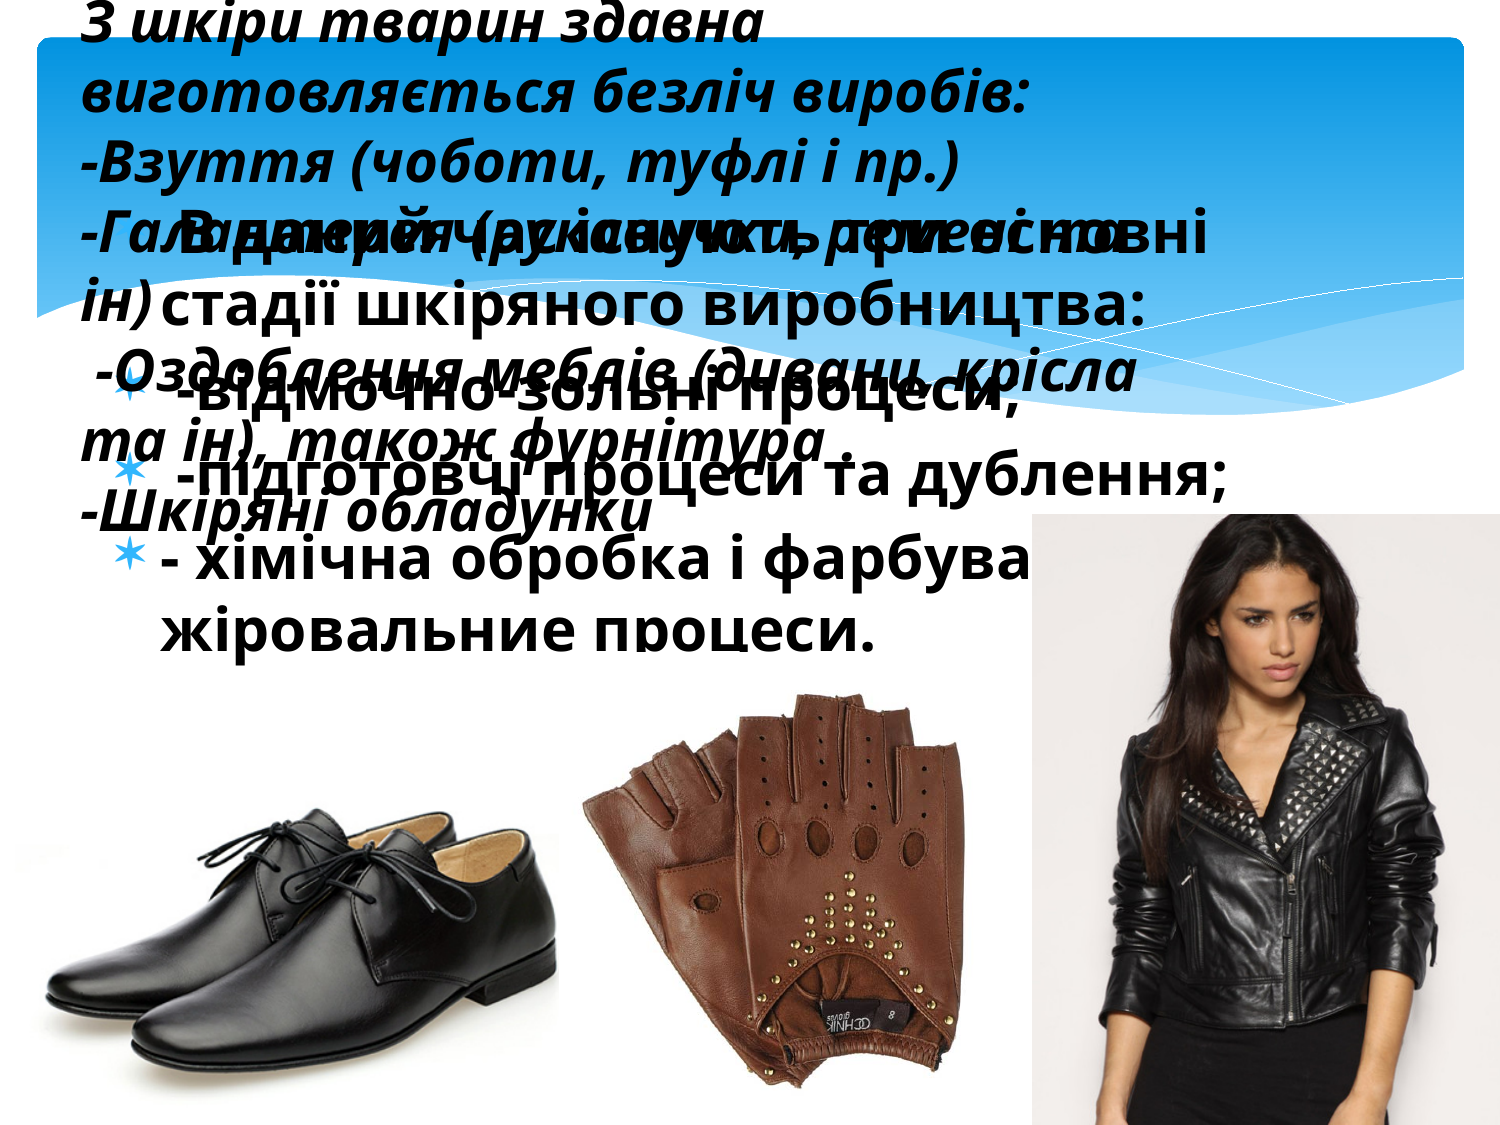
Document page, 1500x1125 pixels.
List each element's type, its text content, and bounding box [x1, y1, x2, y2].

title З шкіри тварин здавна виготовляється безліч виробів: -Взуття (чоботи, туфлі і пр.) -Галантерея (рукавички, ремені та ін) -Оздоблення меблів (дивани, крісла та ін), також фурнітура . -Шкіряні обладунки [64, 78, 1225, 449]
picture [479, 37, 492, 41]
picture [973, 69, 980, 75]
picture [451, 37, 464, 41]
picture [632, 37, 645, 41]
picture [152, 37, 165, 41]
picture [562, 37, 583, 41]
picture [596, 37, 616, 41]
picture [939, 69, 963, 78]
picture [82, 37, 106, 41]
picture [378, 37, 397, 41]
picture [667, 37, 686, 41]
picture [1032, 514, 1500, 1125]
picture [736, 37, 749, 41]
picture [411, 37, 424, 41]
picture [439, 37, 448, 55]
picture [245, 37, 258, 41]
picture [0, 651, 1029, 1123]
picture [233, 37, 242, 55]
picture [602, 69, 626, 78]
list В даний час існують три основні стадії шкіряного виробництва: -відмочно-зольні процеси; -підготовчі процеси та дублення; - хімічна обробка і фарбувально-жіровальние процеси. [100, 185, 1316, 749]
picture [734, 69, 741, 75]
picture [134, 37, 147, 41]
picture [273, 37, 286, 41]
